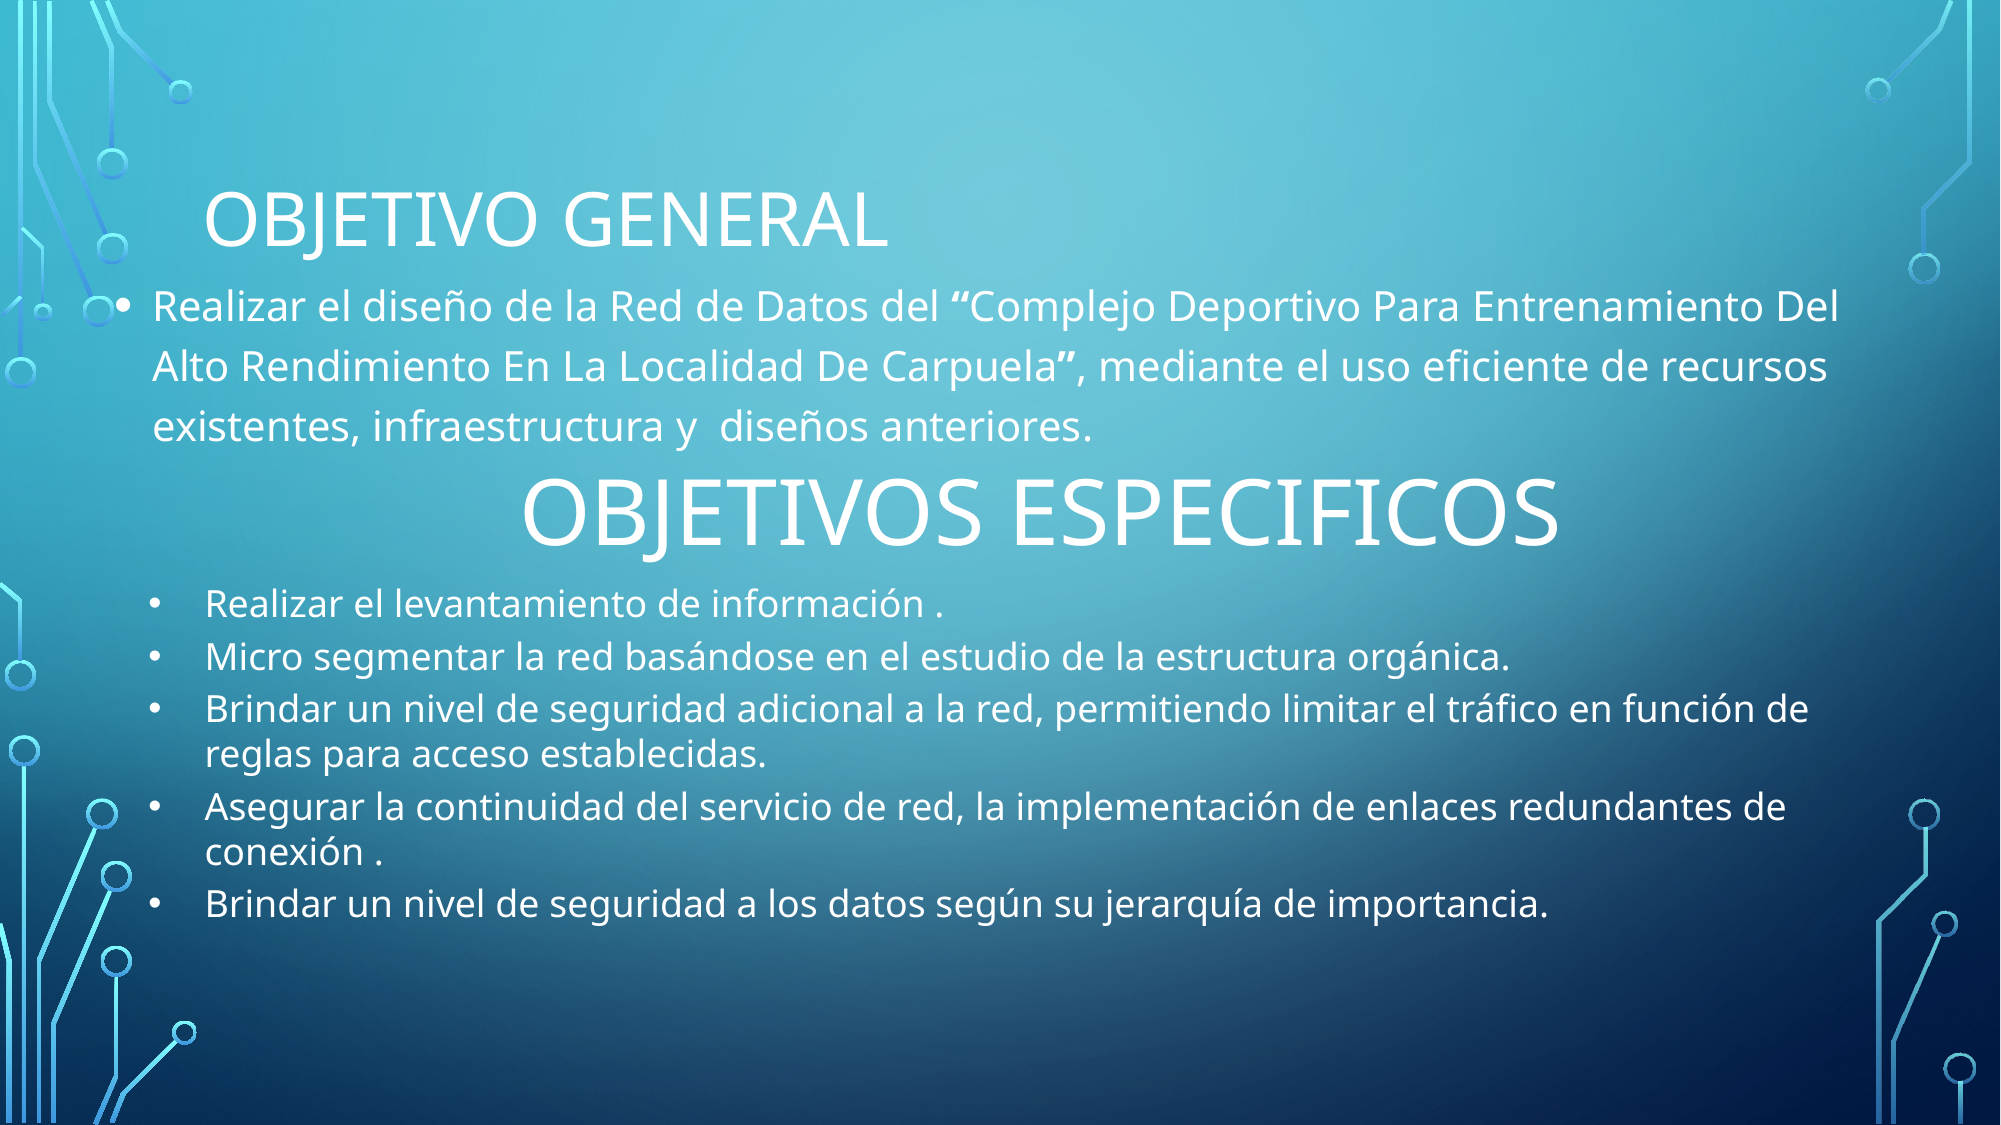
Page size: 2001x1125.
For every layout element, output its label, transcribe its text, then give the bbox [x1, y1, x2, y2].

text_box Realizar el levantamiento de información . Micro segmentar la red basándose en el estudio de la estructura orgánica. Brindar un nivel de seguridad adicional a la red, permitiendo limitar el tráfico en función de reglas para acceso establecidas. Asegurar la continuidad del servicio de red, la implementación de enlaces redundantes de conexión . Brindar un nivel de seguridad a los datos según su jerarquía de importancia. [133, 572, 1934, 976]
list Realizar el diseño de la Red de Datos del “Complejo Deportivo Para Entrenamiento Del Alto Rendimiento En La Localidad De Carpuela”, mediante el uso eficiente de recursos existentes, infraestructura y diseños anteriores. [99, 262, 1900, 468]
title OBJETIVO GENERAL [187, 101, 1813, 262]
text_box OBJETIVOS ESPECIFICOS [140, 444, 1941, 573]
